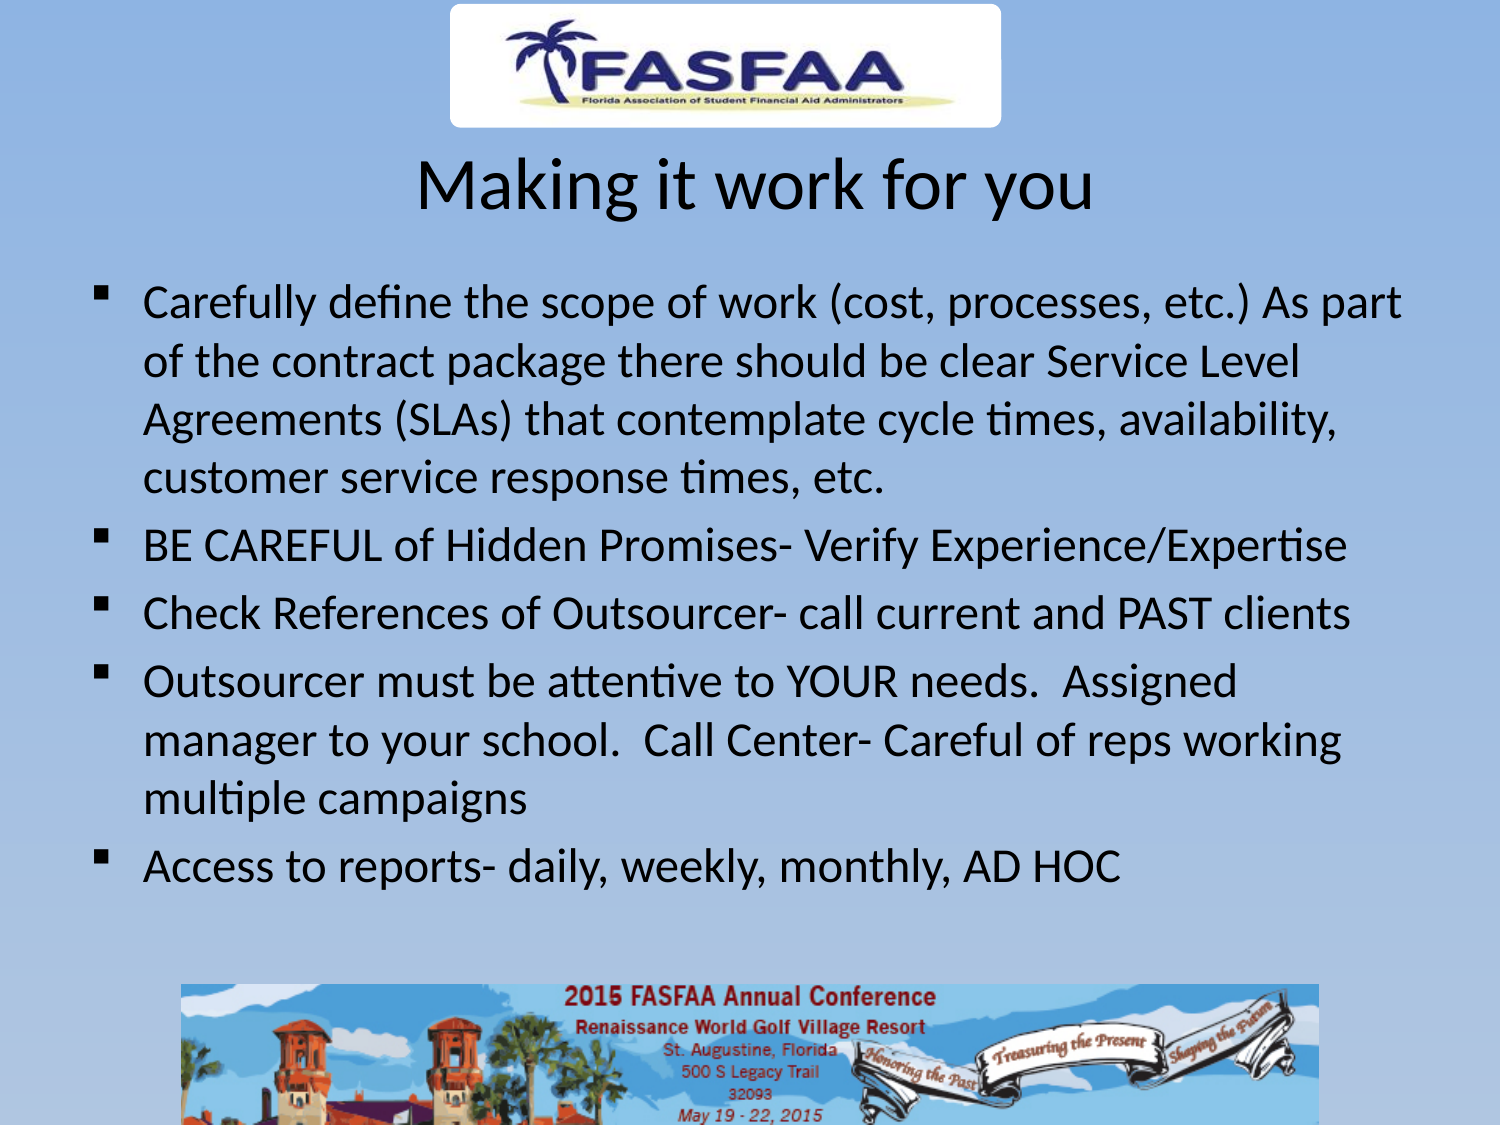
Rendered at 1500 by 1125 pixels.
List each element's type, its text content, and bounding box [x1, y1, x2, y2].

title Making it work for you [75, 127, 1438, 233]
picture [181, 985, 1319, 1125]
list Carefully define the scope of work (cost, processes, etc.) As part of the contract package there should be clear Service Level Agreements (SLAs) that contemplate cycle times, availability, customer service response times, etc. BE CAREFUL of Hidden Promises- Verify Experience/Expertise Check References of Outsourcer- call current and PAST clients Outsourcer must be attentive to YOUR needs. Assigned manager to your school. Call Center- Careful of reps working multiple campaigns Access to reports- daily, weekly, monthly, AD HOC [75, 262, 1425, 985]
picture [450, 3, 1002, 127]
